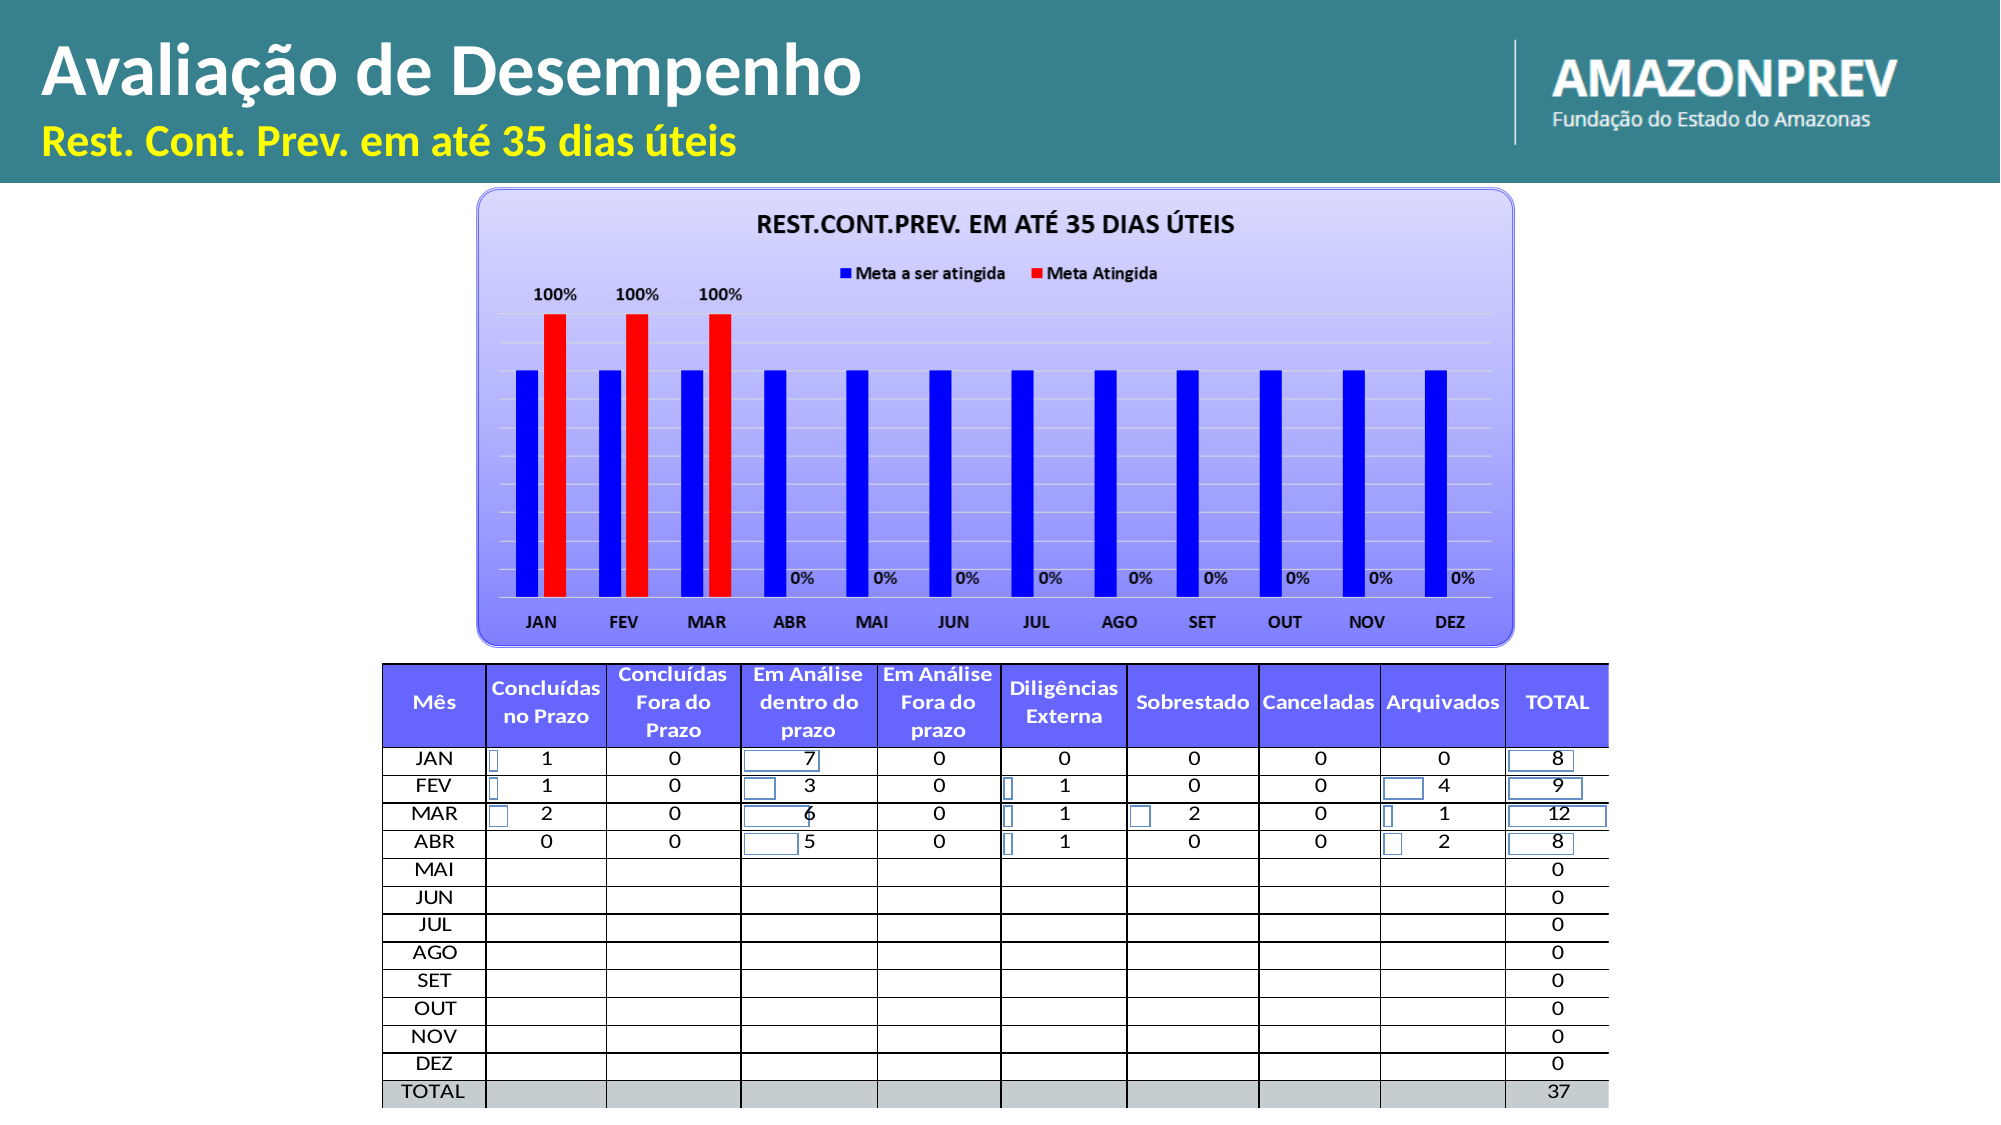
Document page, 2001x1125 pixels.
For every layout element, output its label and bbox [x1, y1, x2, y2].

picture [381, 663, 1611, 1110]
text_box [0, 0, 2000, 183]
picture [476, 187, 1515, 648]
